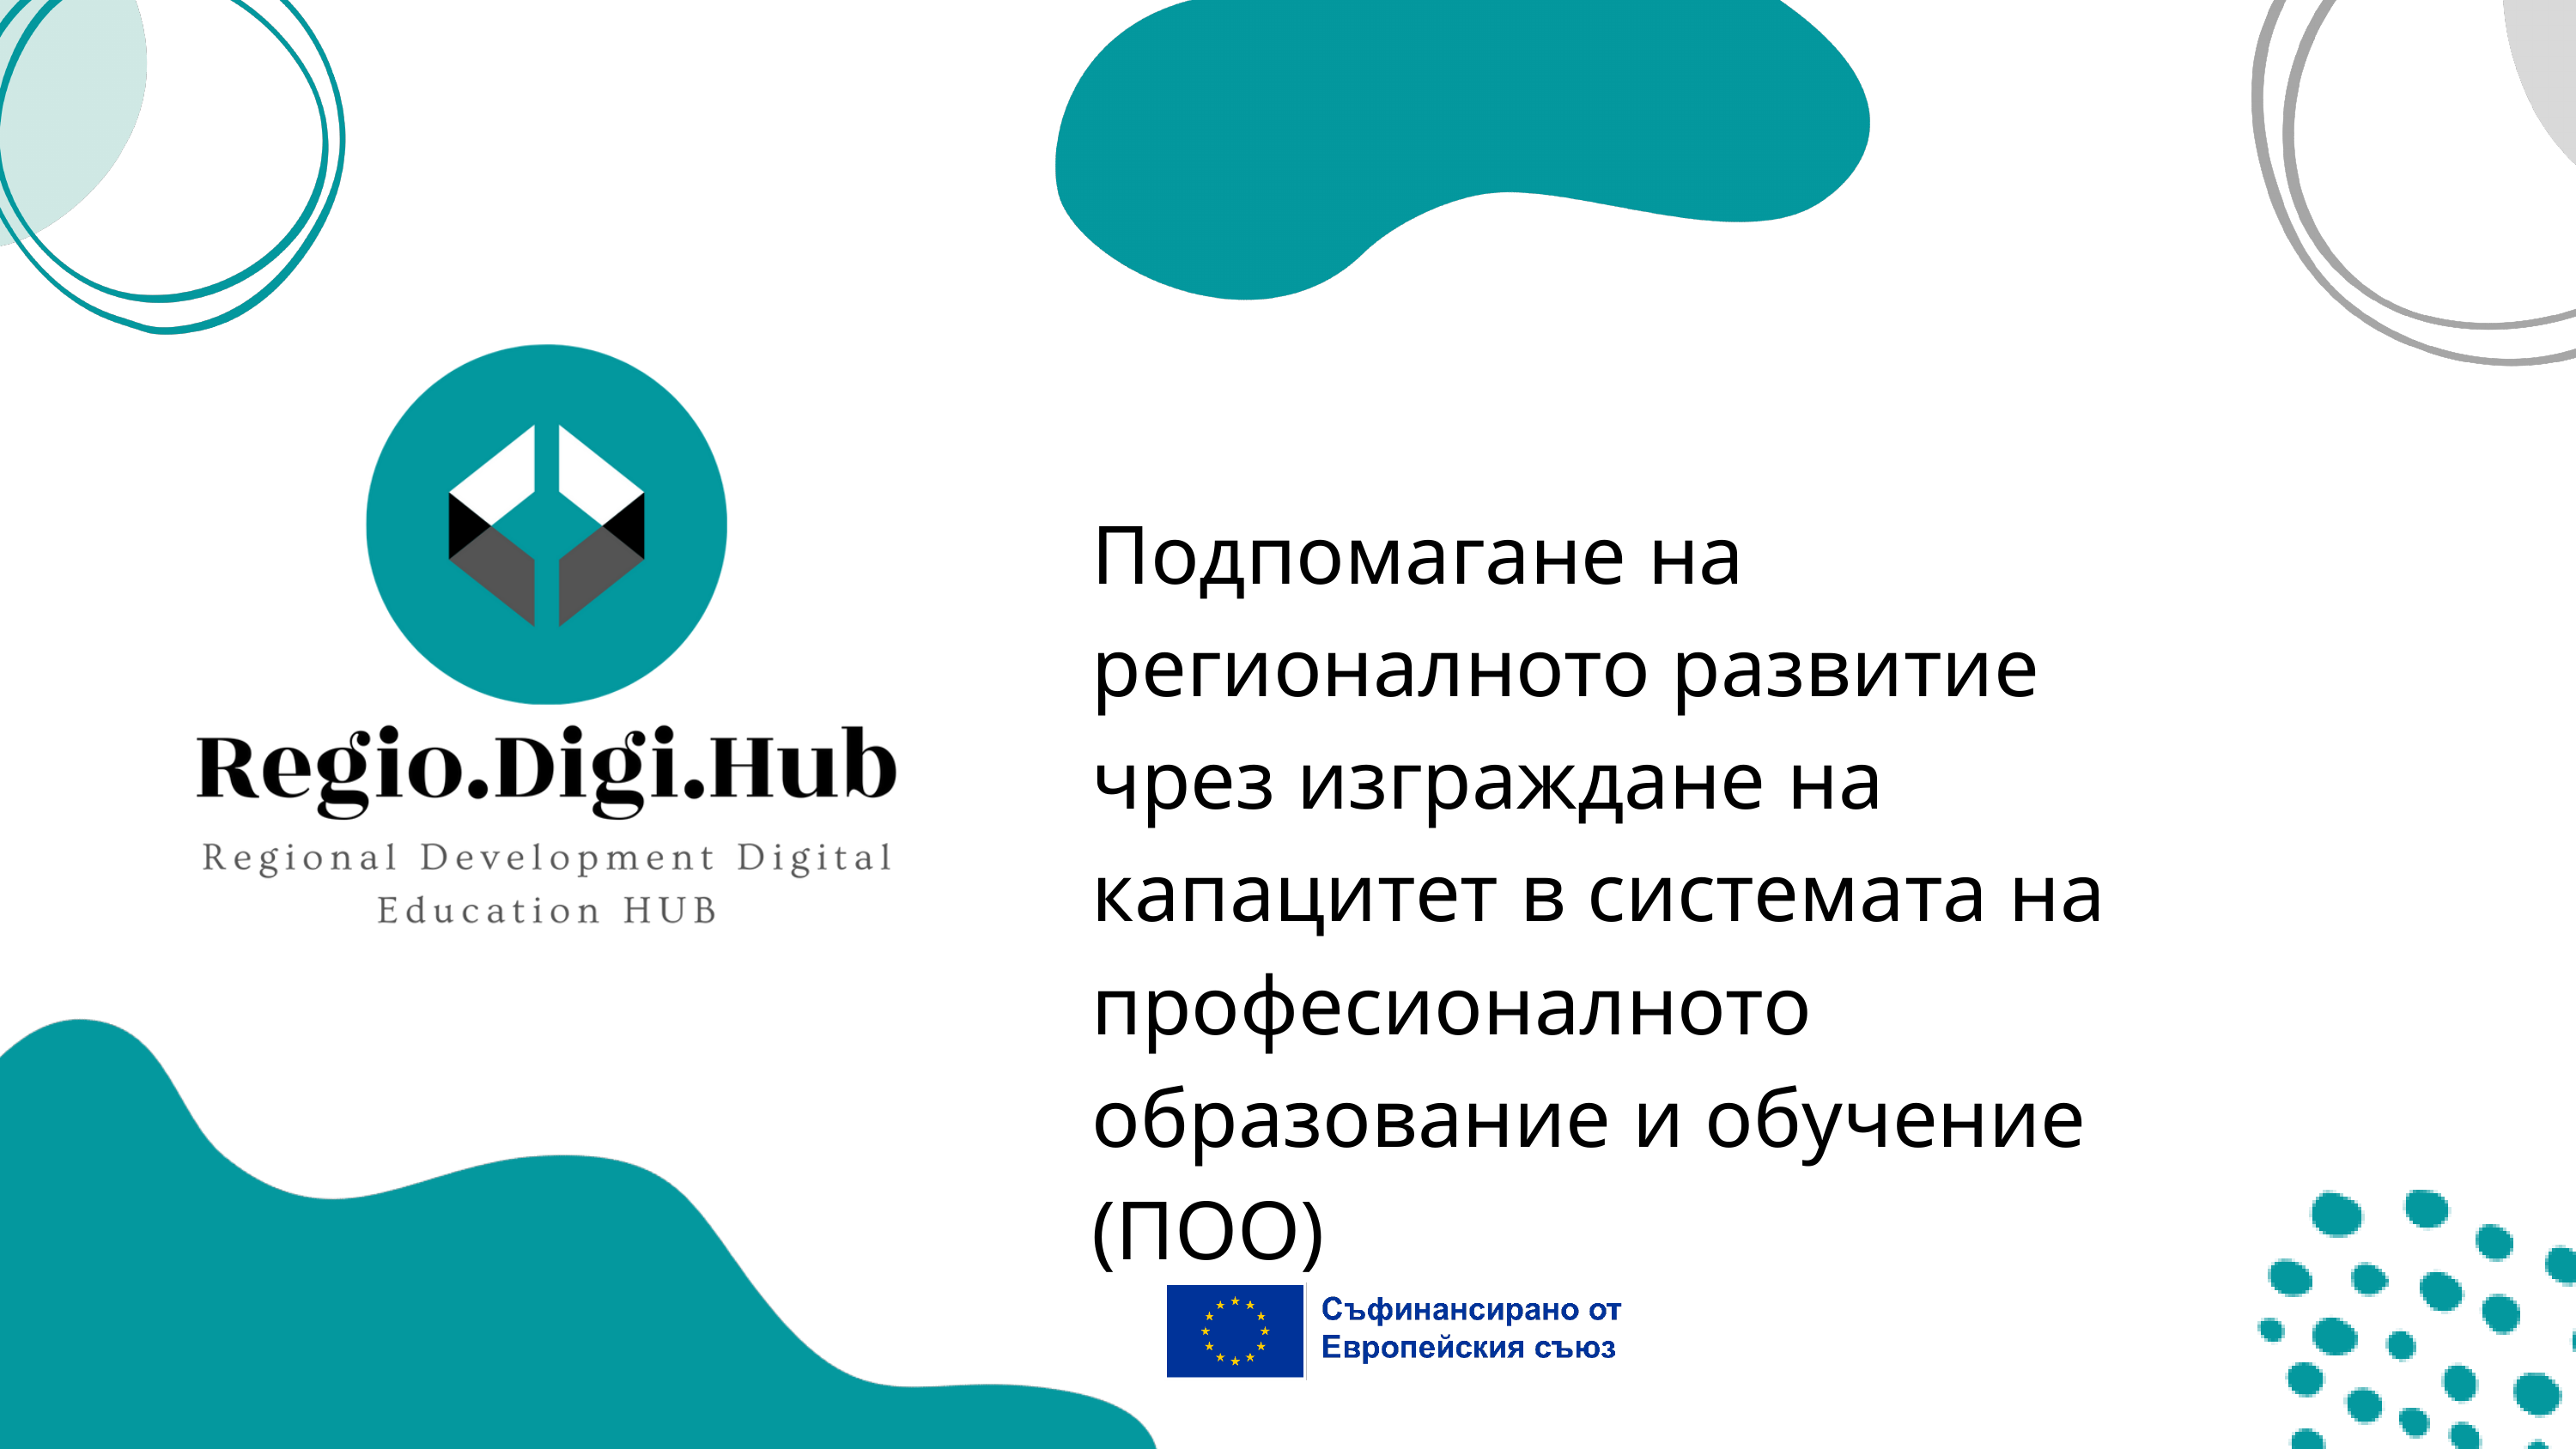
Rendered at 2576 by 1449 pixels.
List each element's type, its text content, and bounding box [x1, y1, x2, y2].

picture [0, 0, 1972, 1449]
text_box Подпомагане на регионалното развитие чрез изграждане на капацитет в системата на професионалното образование и обучение (ПОО) [1091, 487, 2235, 1276]
picture [2177, 0, 2576, 407]
picture [2257, 1190, 2576, 1449]
